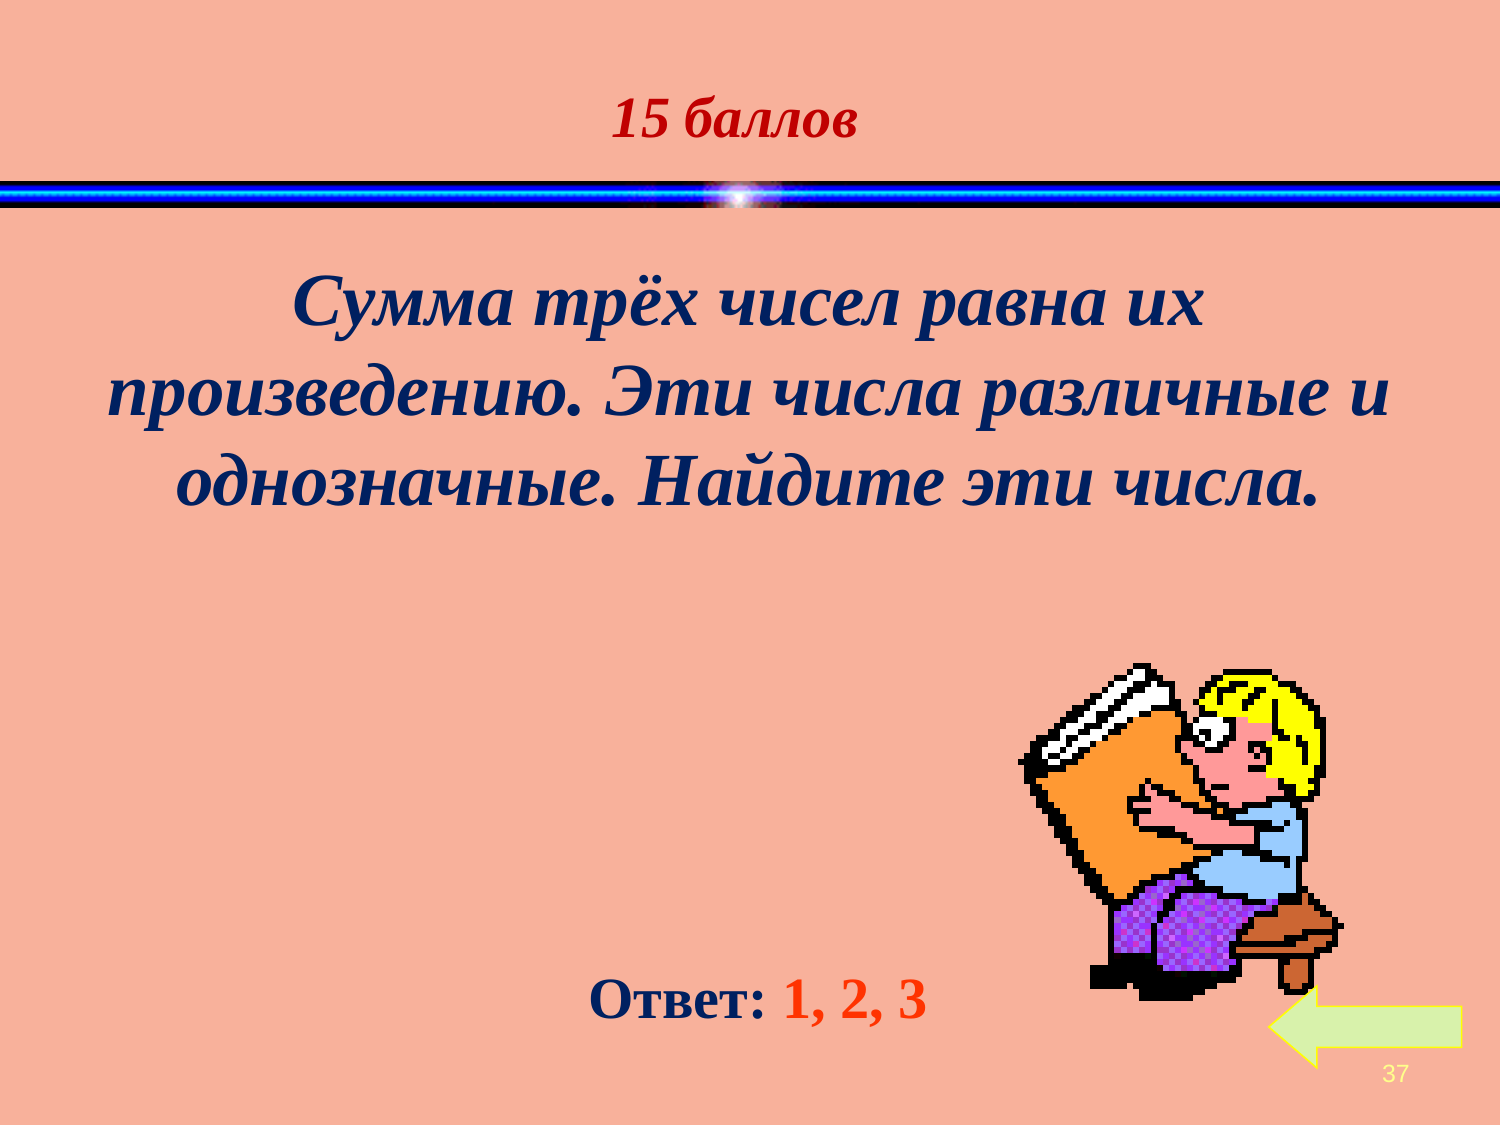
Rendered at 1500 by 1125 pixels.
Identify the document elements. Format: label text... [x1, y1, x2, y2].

text_box 15 баллов [430, 72, 1054, 157]
picture [1006, 650, 1351, 1014]
slide_number 37 [1074, 1042, 1425, 1103]
text_box [1268, 1006, 1462, 1068]
picture [0, 181, 1500, 209]
text_box Сумма трёх чисел равна их произведению. Эти числа различные и однозначные. Найдите эти числа. [41, 243, 1459, 529]
text_box Ответ: 1, 2, 3 [573, 952, 1053, 1038]
